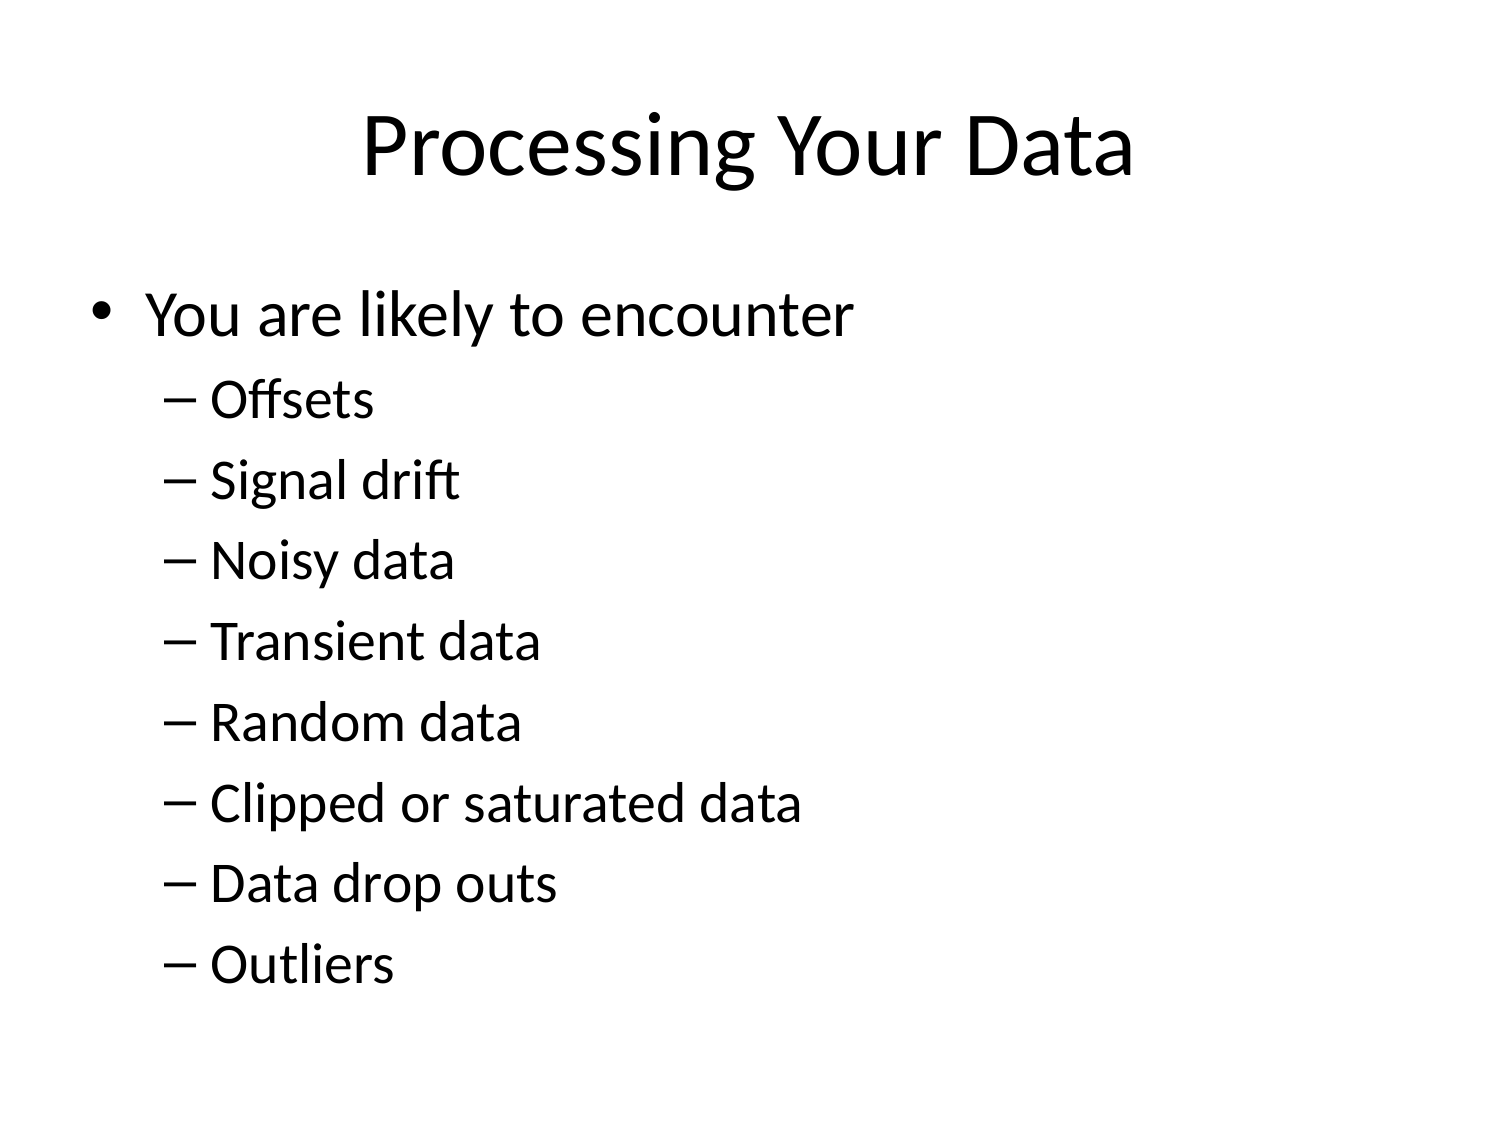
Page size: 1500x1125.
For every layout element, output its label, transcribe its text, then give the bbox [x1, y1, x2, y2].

title Processing Your Data [75, 45, 1425, 233]
list You are likely to encounter Offsets Signal drift Noisy data Transient data Random data Clipped or saturated data Data drop outs Outliers [75, 262, 1425, 1005]
